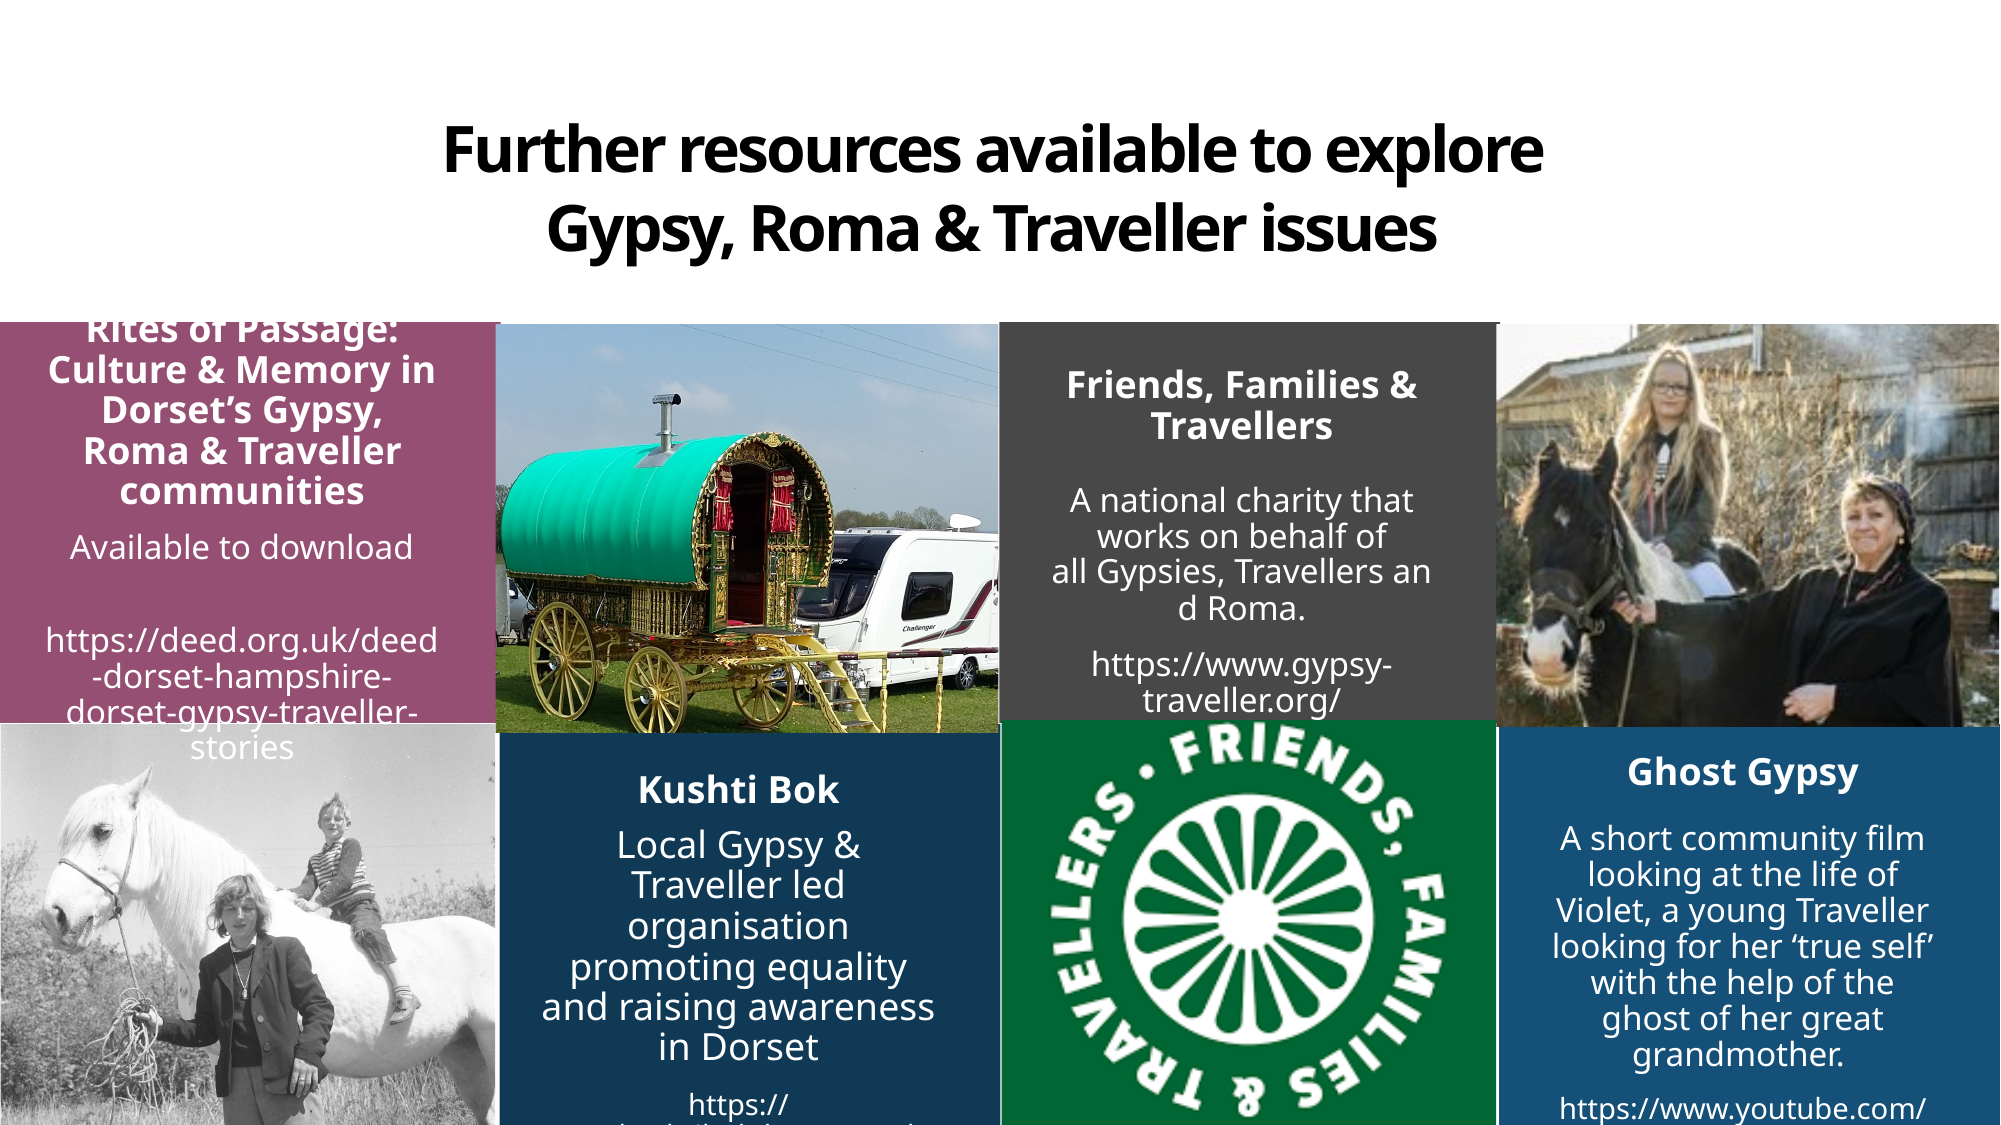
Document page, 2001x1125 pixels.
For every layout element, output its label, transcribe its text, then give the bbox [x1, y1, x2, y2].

picture [0, 324, 999, 1125]
list A short community film looking at the life of Violet, a young Traveller looking for her ‘true self’ with the help of the ghost of her great grandmother. https://www.youtube.com/watch?v=yWGHuquIJrU&t=5s [1543, 814, 1957, 923]
title Further resources available to explore Gypsy, Roma & Traveller issues [345, 101, 1655, 276]
list Ghost Gypsy [1543, 738, 1957, 801]
list Rites of Passage: Culture & Memory in Dorset’s Gypsy, Roma & Traveller communities [43, 346, 457, 521]
list Local Gypsy & Traveller led organisation promoting equality and raising awareness in Dorset https://www.kushtibokdorset.co.uk/ [539, 819, 953, 965]
list Kushti Bok [539, 755, 953, 819]
list Available to download https://deed.org.uk/deed-dorset-hampshire-dorset-gypsy-traveller-stories [43, 523, 457, 679]
picture [1001, 324, 2000, 1125]
list A national charity that works on behalf of all Gypsies, Travellers and Roma. https://www.gypsy-traveller.org/ [1043, 476, 1457, 671]
list Friends, Families & Travellers [1043, 346, 1457, 455]
